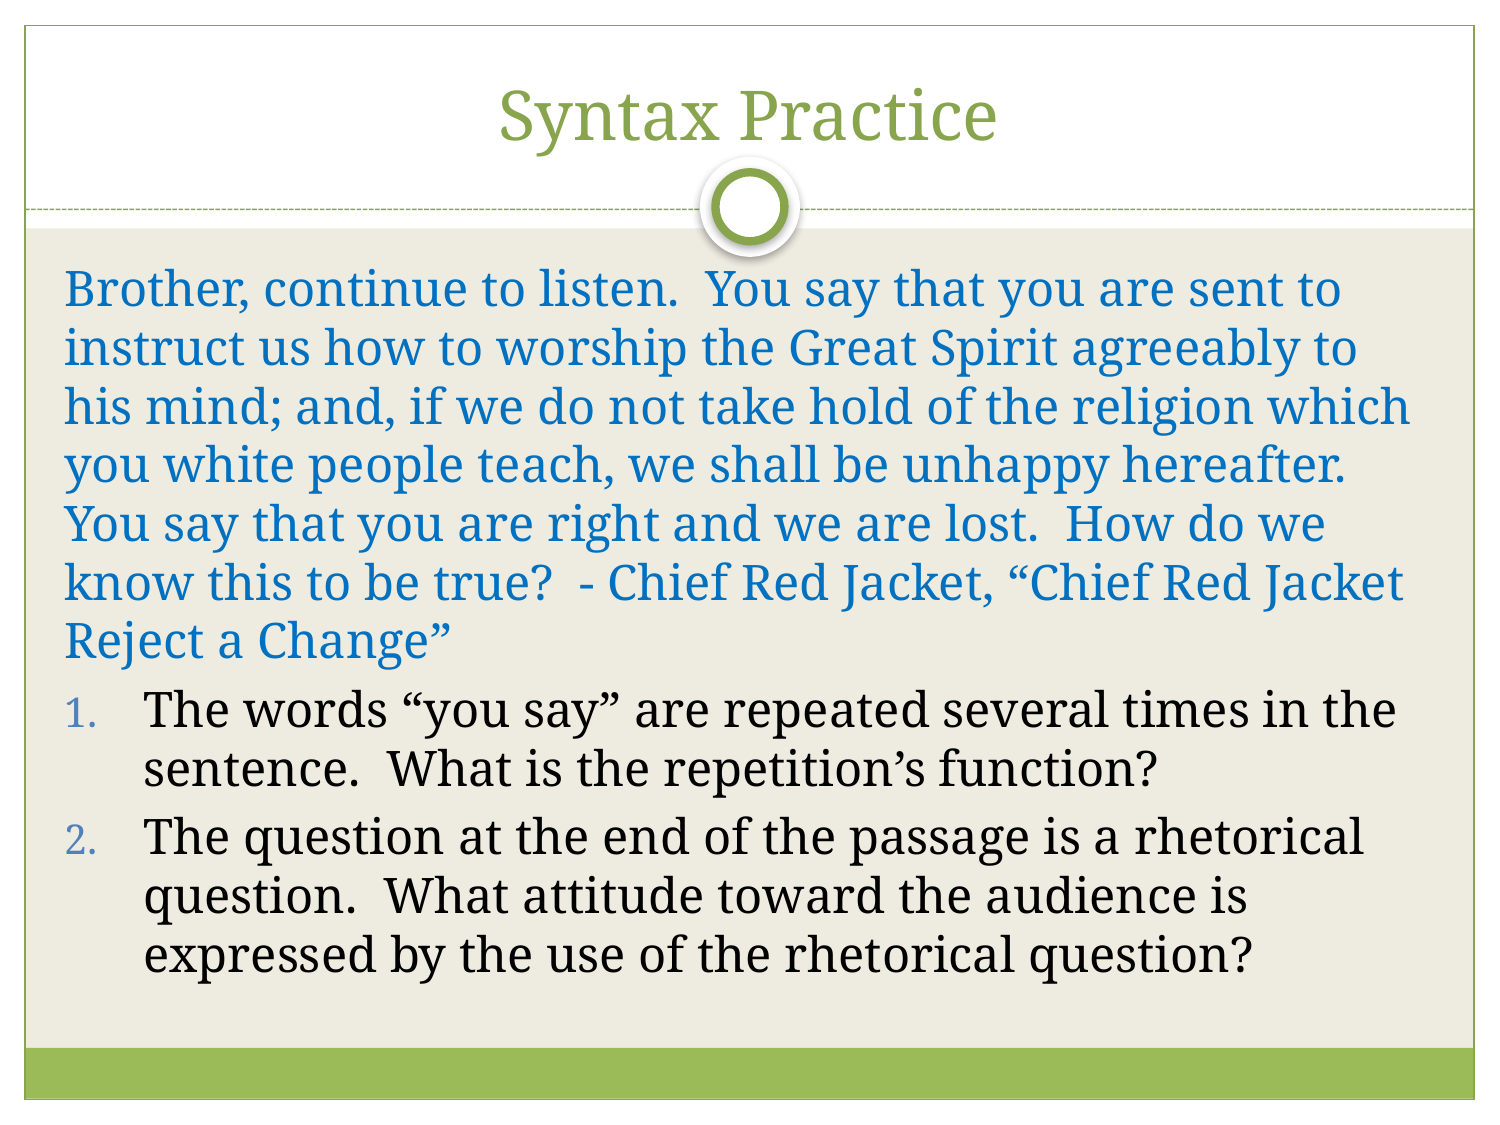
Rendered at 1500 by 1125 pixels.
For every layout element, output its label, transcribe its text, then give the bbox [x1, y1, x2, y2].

title Syntax Practice [49, 37, 1450, 162]
list Brother, continue to listen. You say that you are sent to instruct us how to worship the Great Spirit agreeably to his mind; and, if we do not take hold of the religion which you white people teach, we shall be unhappy hereafter. You say that you are right and we are lost. How do we know this to be true? - Chief Red Jacket, “Chief Red Jacket Reject a Change” The words “you say” are repeated several times in the sentence. What is the repetition’s function? The question at the end of the passage is a rhetorical question. What attitude toward the audience is expressed by the use of the rhetorical question? [49, 250, 1445, 1001]
